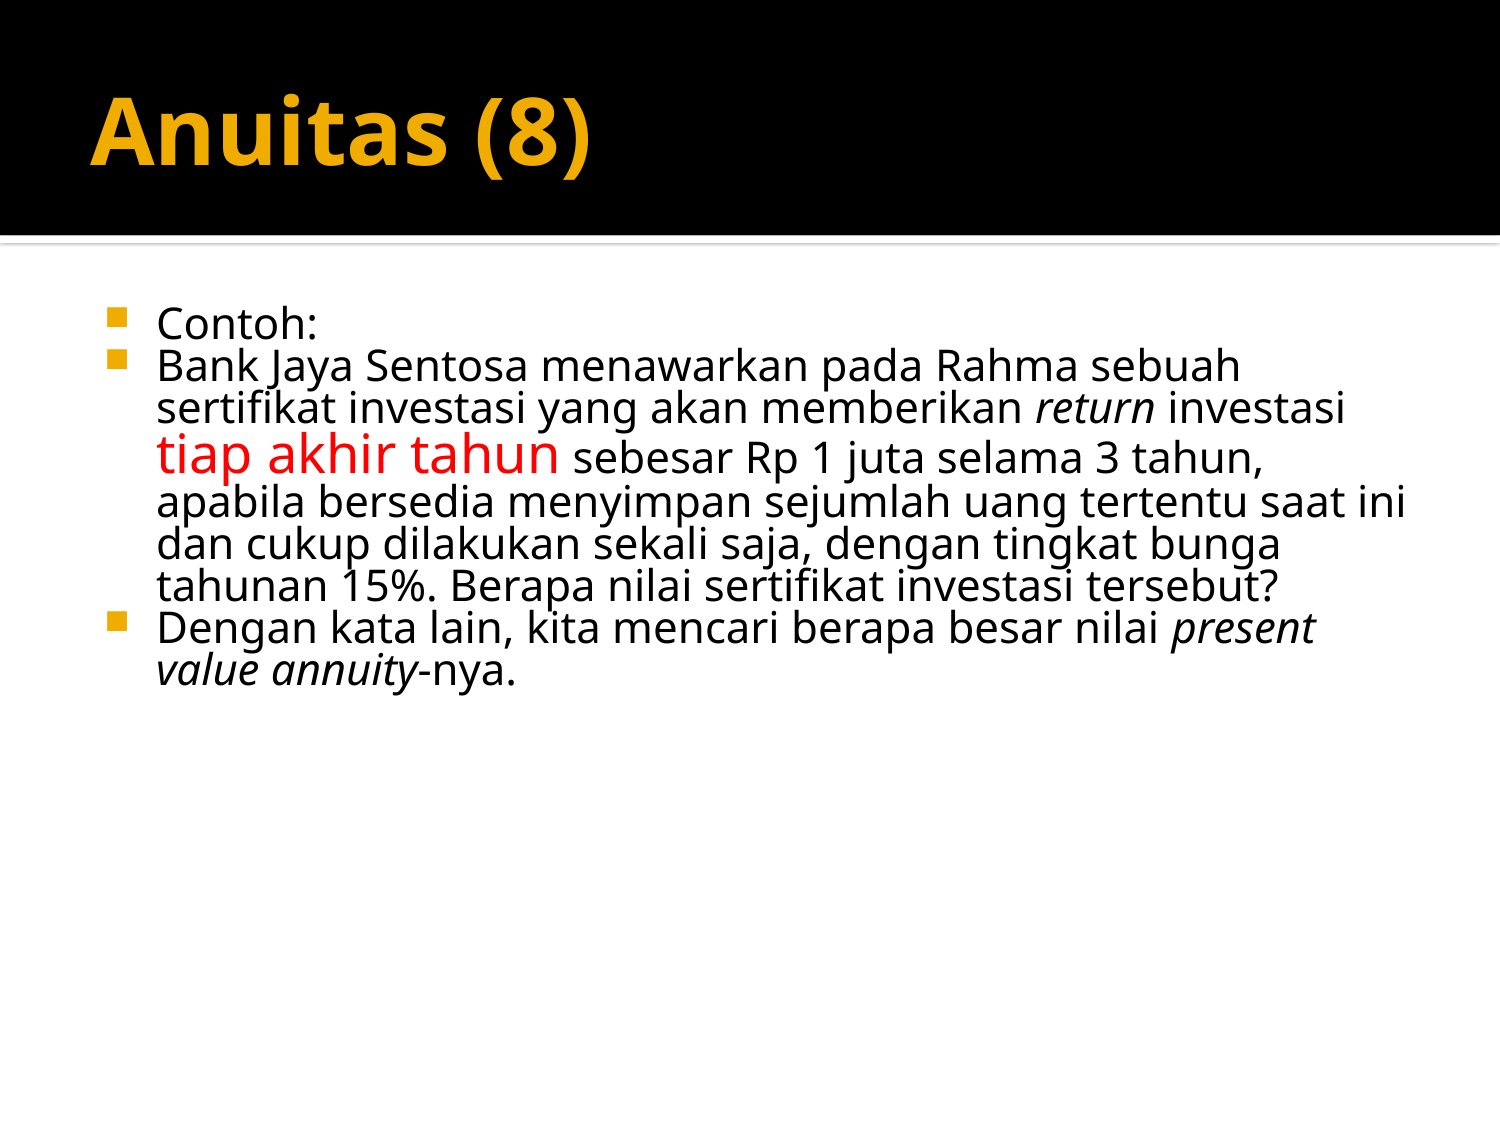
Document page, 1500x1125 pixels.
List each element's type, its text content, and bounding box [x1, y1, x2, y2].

list Contoh: Bank Jaya Sentosa menawarkan pada Rahma sebuah sertifikat investasi yang akan memberikan return investasi tiap akhir tahun sebesar Rp 1 juta selama 3 tahun, apabila bersedia menyimpan sejumlah uang tertentu saat ini dan cukup dilakukan sekali saja, dengan tingkat bunga tahunan 15%. Berapa nilai sertifikat investasi tersebut? Dengan kata lain, kita mencari berapa besar nilai present value annuity-nya. [75, 291, 1425, 1050]
title Anuitas (8) [75, 25, 1425, 231]
